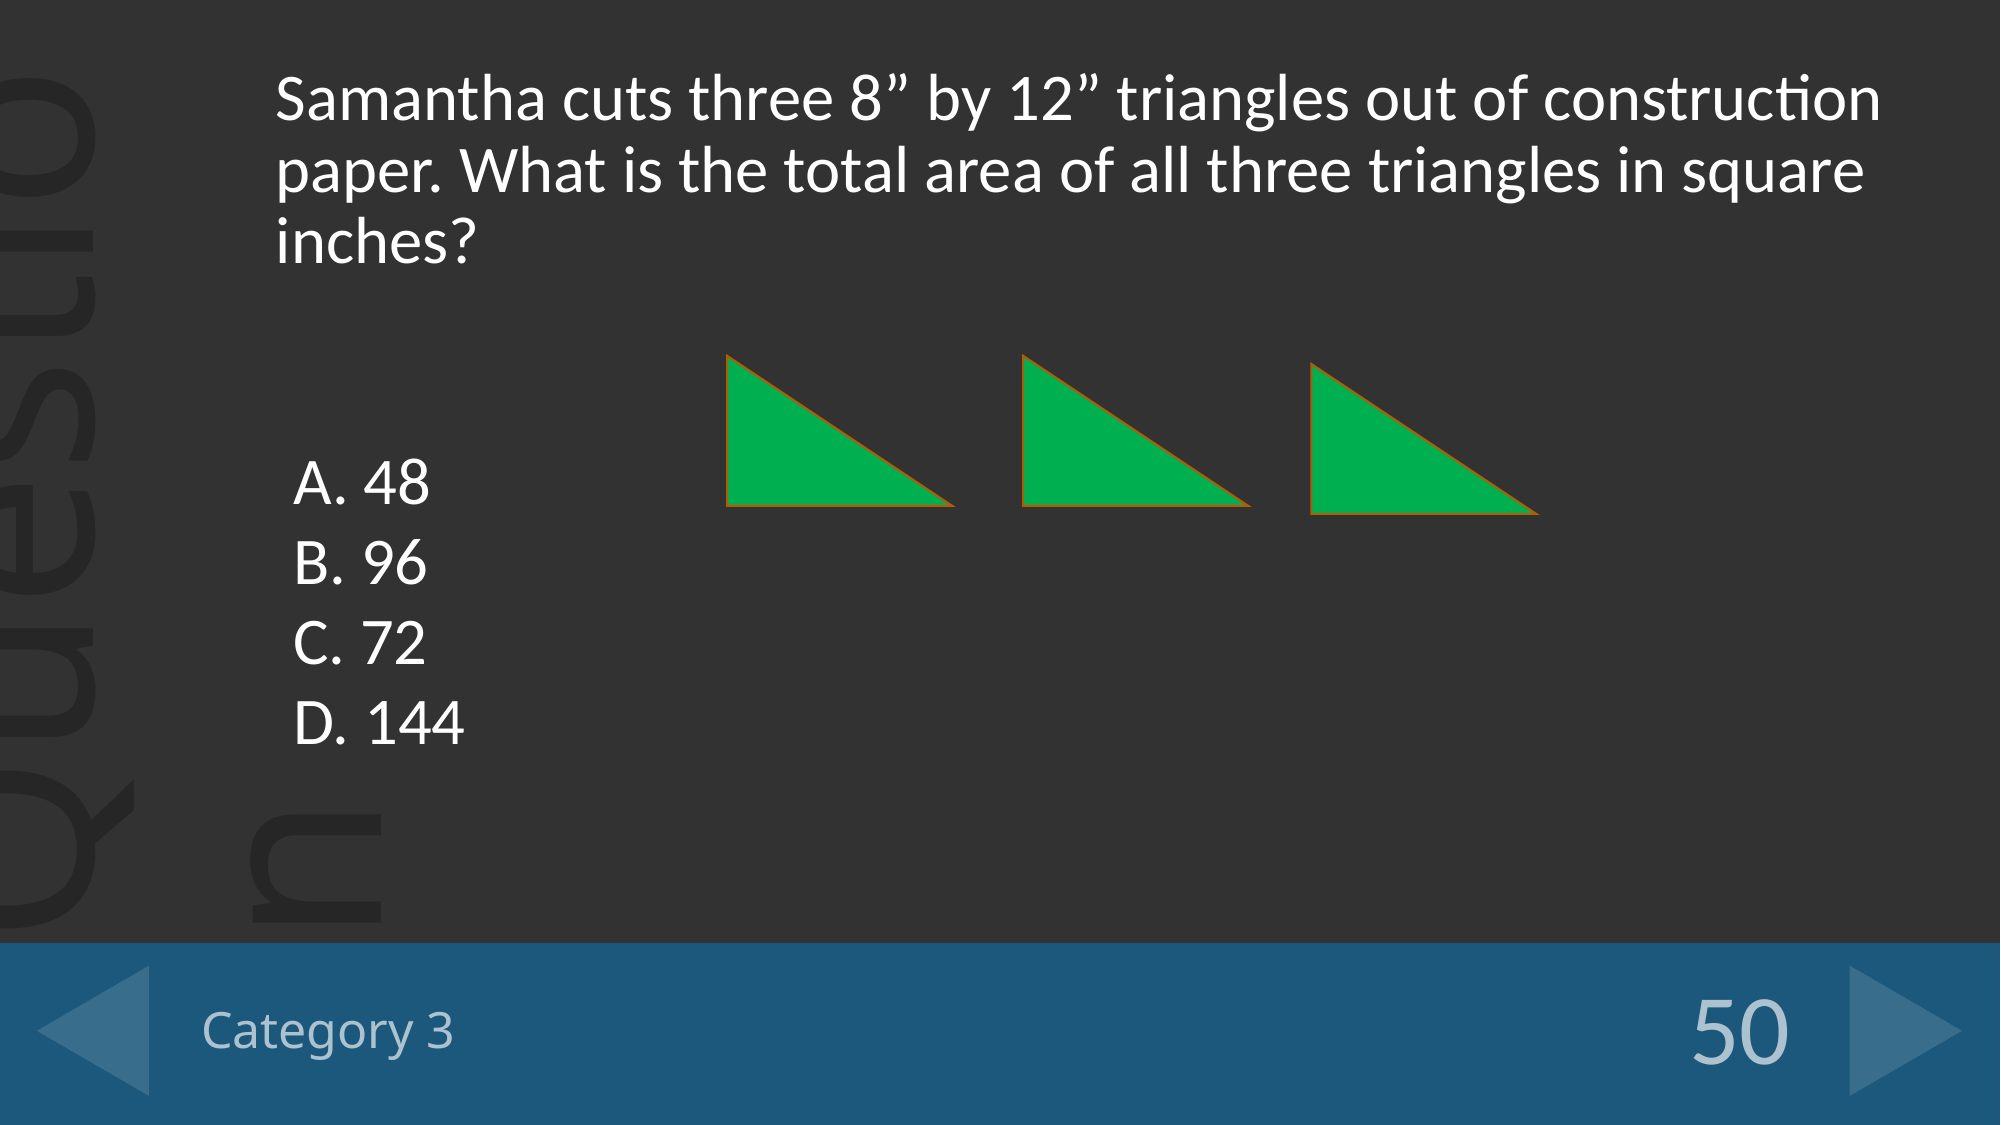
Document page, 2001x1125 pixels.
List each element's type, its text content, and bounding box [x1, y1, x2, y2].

text_box [1310, 362, 1540, 515]
text_box A. 48 B. 96 C. 72 D. 144 [278, 430, 1279, 766]
text_box [726, 353, 956, 507]
text_box [1022, 353, 1252, 507]
title Category 3 [185, 967, 1494, 1097]
list 50 [1494, 967, 1806, 1097]
list Samantha cuts three 8” by 12” triangles out of construction paper. What is the total area of all three triangles in square inches? [260, 0, 1974, 364]
